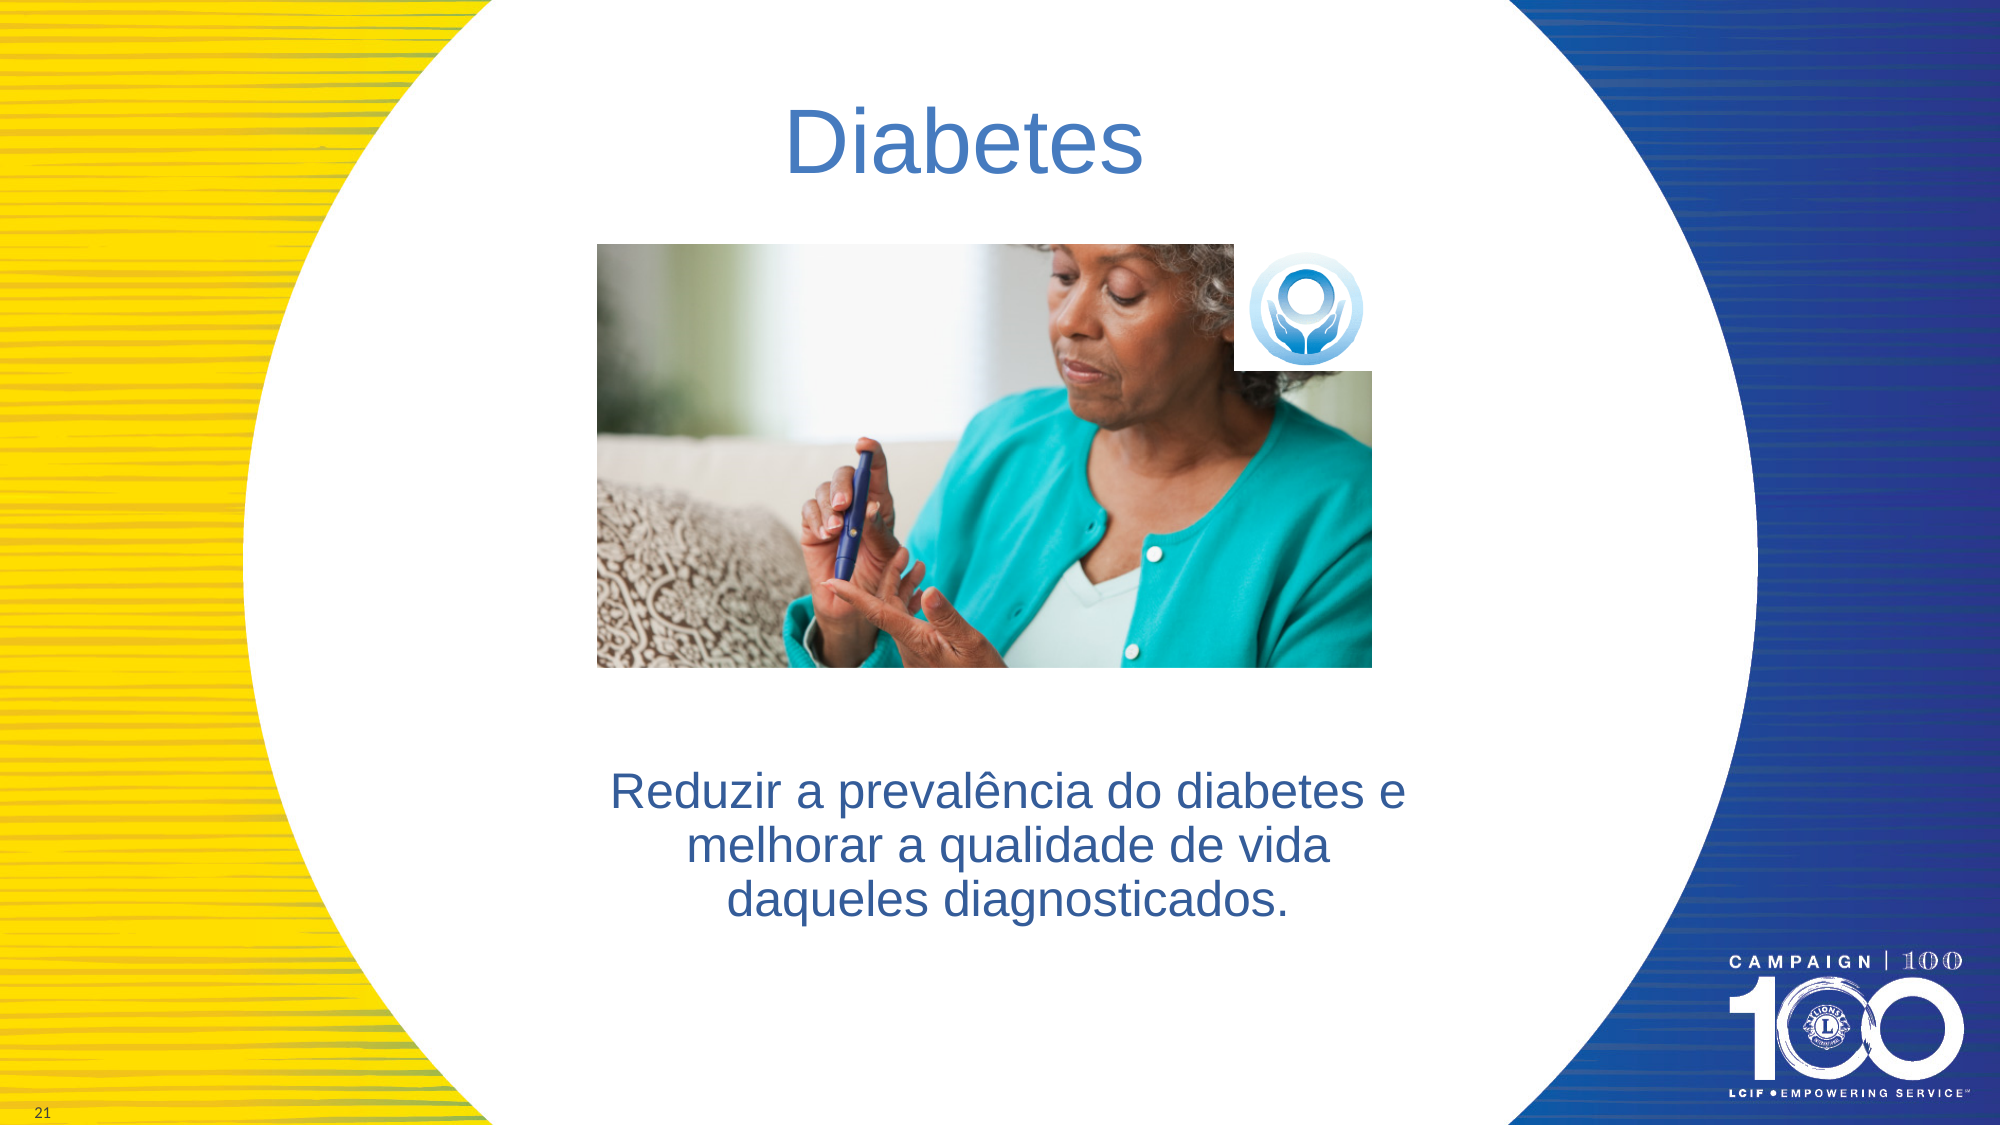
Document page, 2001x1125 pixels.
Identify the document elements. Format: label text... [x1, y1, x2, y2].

picture [0, 0, 2000, 1125]
title Diabetes [482, 62, 1449, 225]
list Reduzir a prevalência do diabetes e melhorar a qualidade de vida daqueles diagnosticados. [568, 757, 1449, 1050]
